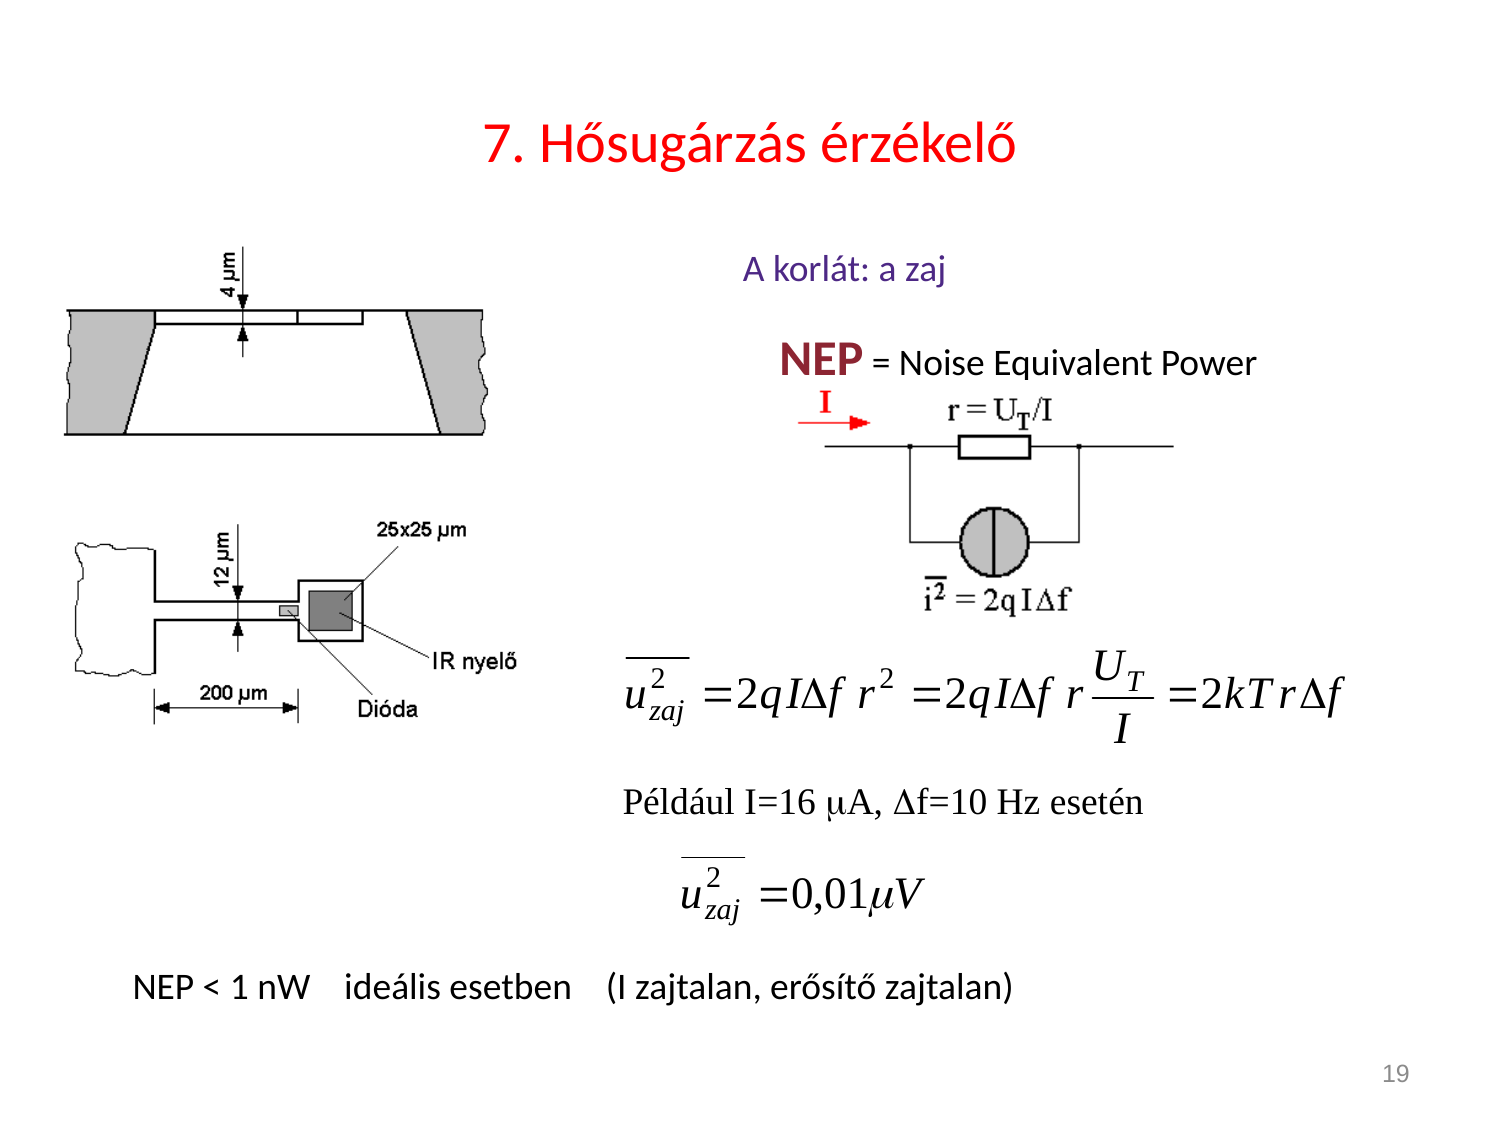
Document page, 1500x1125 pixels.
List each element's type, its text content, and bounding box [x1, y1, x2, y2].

slide_number 19 [1074, 1042, 1425, 1103]
text_box NEP < 1 nW ideális esetben (I zajtalan, erősítő zajtalan) [117, 954, 1302, 1015]
title 7. Hősugárzás érzékelő [75, 45, 1425, 233]
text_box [618, 380, 1357, 755]
picture [53, 232, 536, 738]
text_box A korlát: a zaj [728, 236, 1264, 297]
text_box NEP = Noise Equivalent Power [676, 317, 1362, 393]
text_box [607, 769, 1385, 935]
